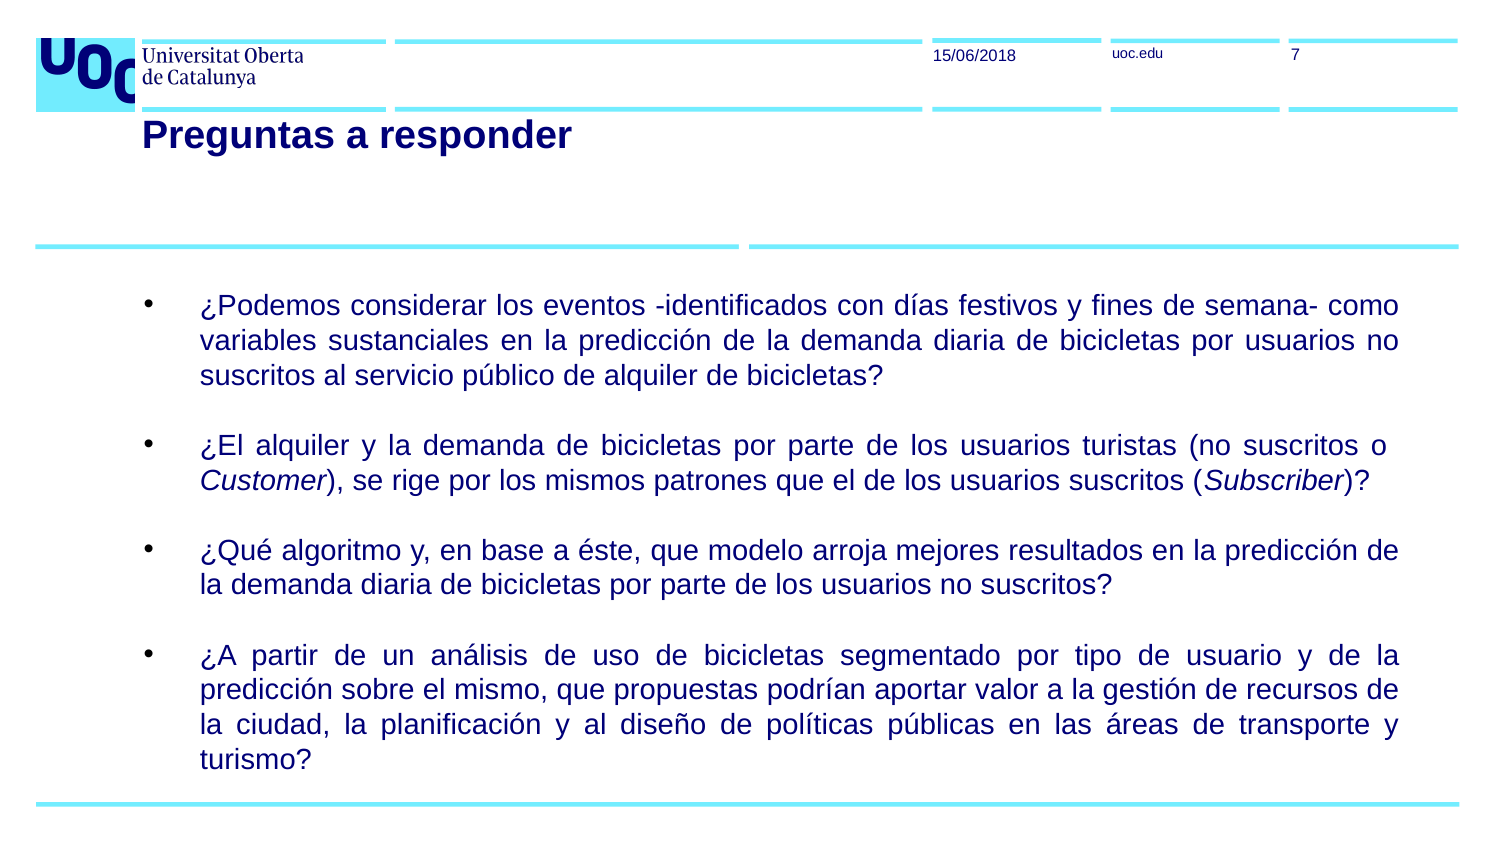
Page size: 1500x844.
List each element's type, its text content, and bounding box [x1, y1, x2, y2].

slide_number 7 [1290, 44, 1453, 77]
picture [142, 47, 303, 88]
picture [36, 38, 135, 112]
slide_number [933, 44, 1094, 77]
text_box Preguntas a responder [141, 108, 928, 150]
text_box ¿Podemos considerar los eventos -identificados con días festivos y fines de semana- como variables sustanciales en la predicción de la demanda diaria de bicicletas por usuarios no suscritos al servicio público de alquiler de bicicletas? ¿El alquiler y la demanda de bicicletas por parte de los usuarios turistas (no suscritos o Customer), se rige por los mismos patrones que el de los usuarios suscritos (Subscriber)? ¿Qué algoritmo y, en base a éste, que modelo arroja mejores resultados en la predicción de la demanda diaria de bicicletas por parte de los usuarios no suscritos? ¿A partir de un análisis de uso de bicicletas segmentado por tipo de usuario y de la predicción sobre el mismo, que propuestas podrían aportar valor a la gestión de recursos de la ciudad, la planificación y al diseño de políticas públicas en las áreas de transporte y turismo? [105, 216, 1402, 258]
